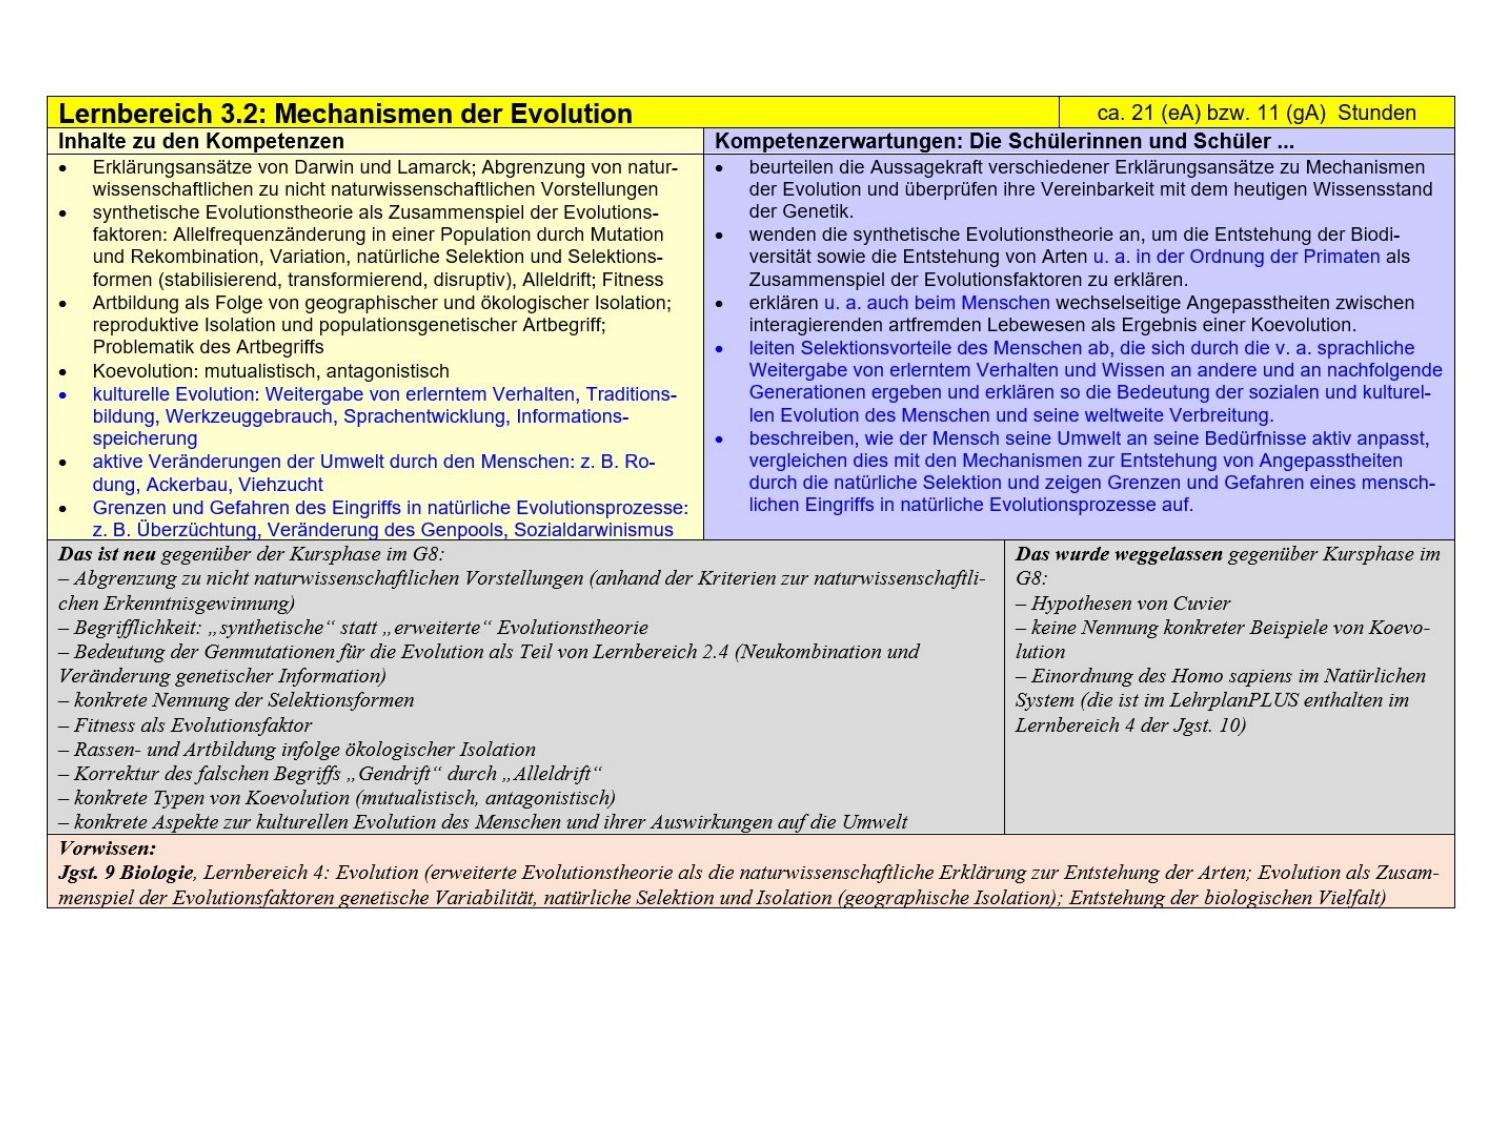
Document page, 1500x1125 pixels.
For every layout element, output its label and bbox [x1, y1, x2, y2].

picture [32, 79, 1468, 920]
